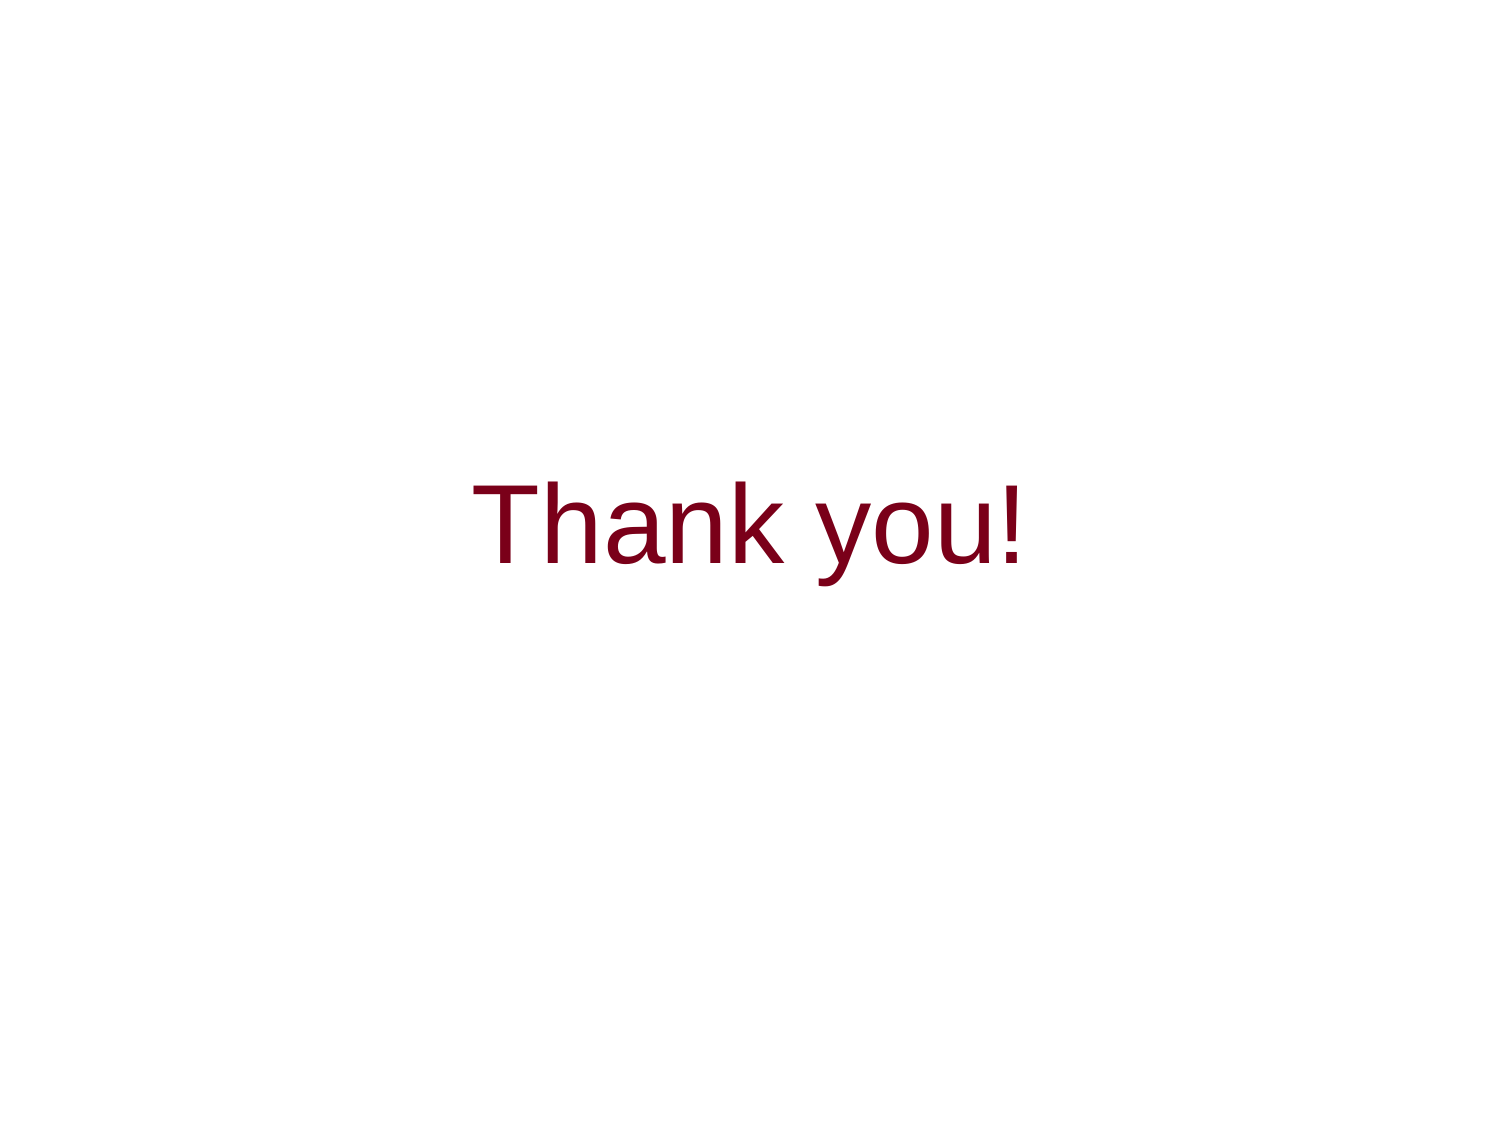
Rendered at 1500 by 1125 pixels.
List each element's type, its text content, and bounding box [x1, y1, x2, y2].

title Thank you! [112, 424, 1388, 613]
